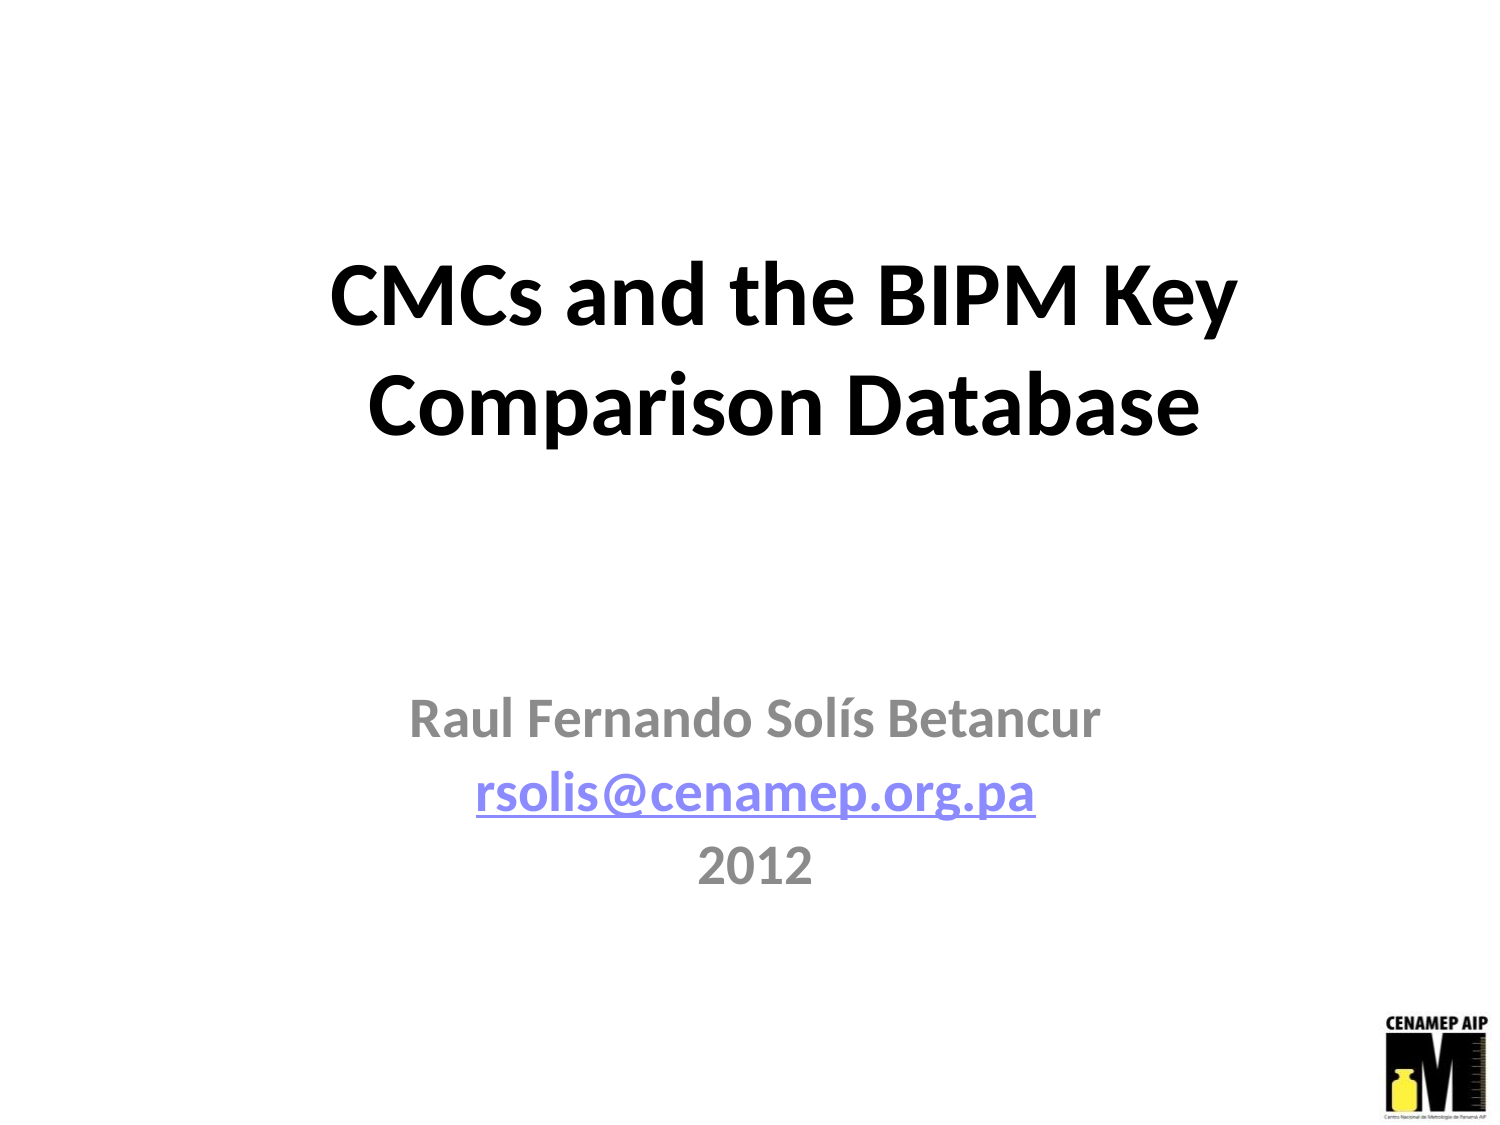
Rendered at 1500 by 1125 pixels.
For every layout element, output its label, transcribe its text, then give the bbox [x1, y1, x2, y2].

picture [1378, 1011, 1495, 1125]
subtitle Raul Fernando Solís Betancur rsolis@cenamep.org.pa 2012 [147, 680, 1365, 905]
title CMCs and the BIPM Key Comparison Database [112, 220, 1459, 468]
